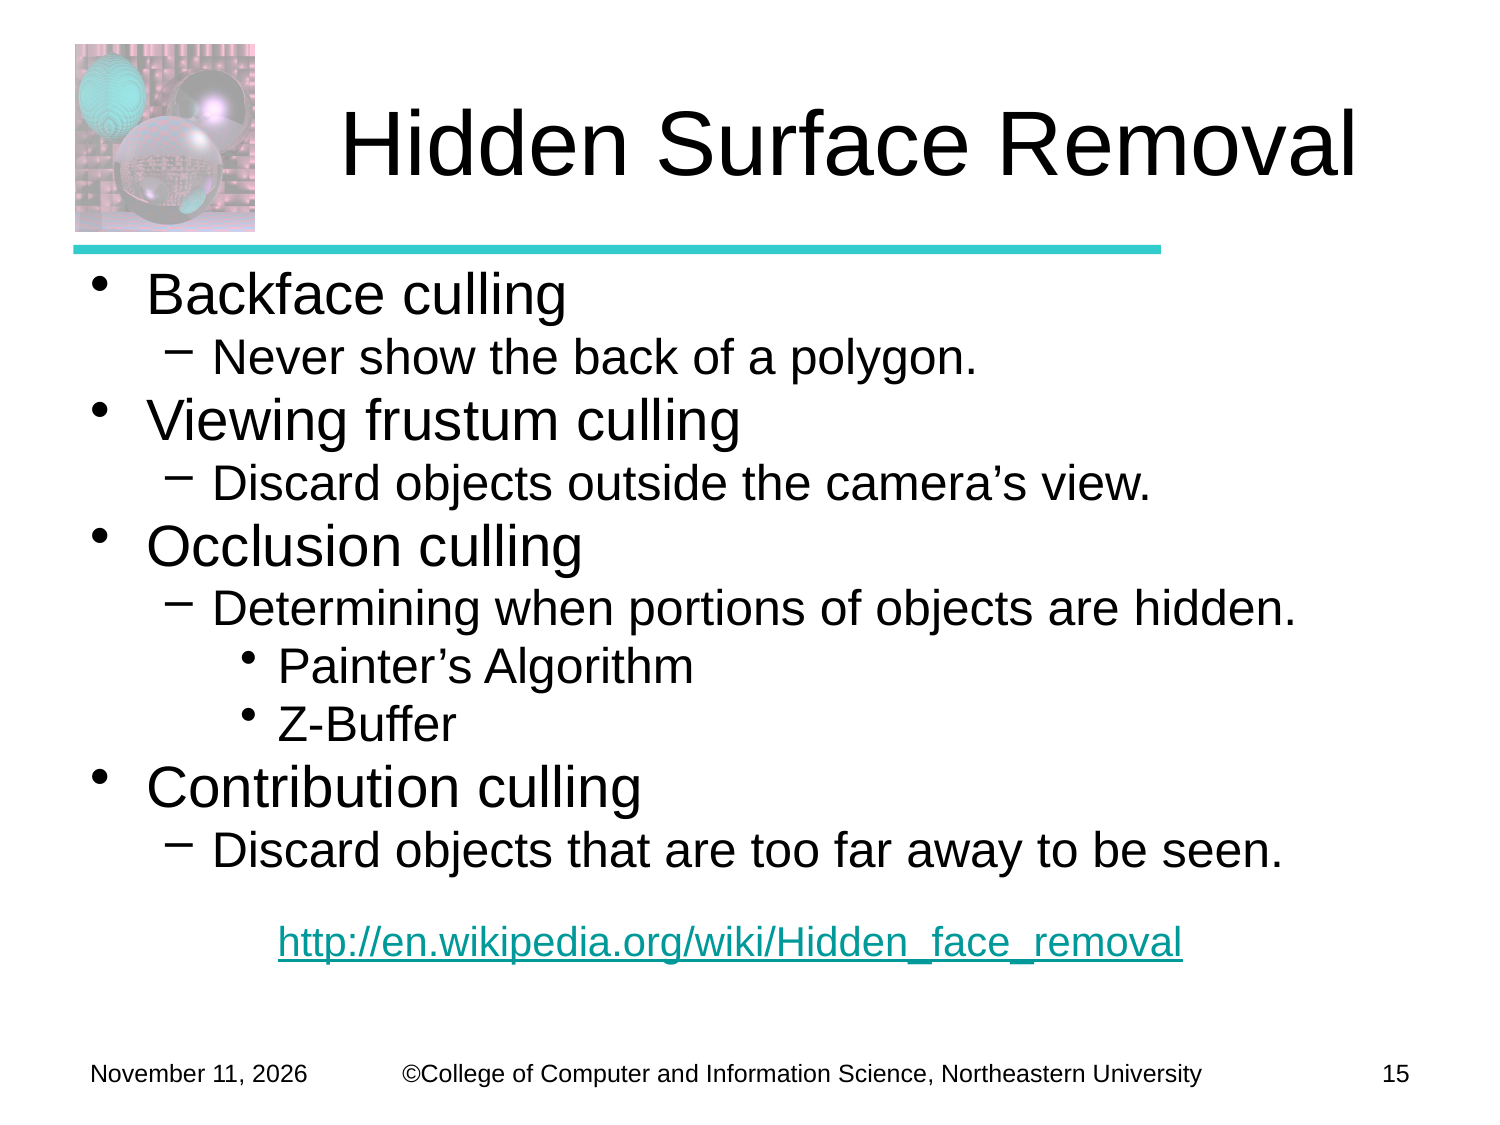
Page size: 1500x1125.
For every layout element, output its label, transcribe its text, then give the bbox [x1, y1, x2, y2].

slide_number 15 [1299, 1049, 1426, 1103]
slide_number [74, 1049, 338, 1101]
picture [75, 44, 255, 232]
title Hidden Surface Removal [274, 44, 1426, 233]
list Backface culling Never show the back of a polygon. Viewing frustum culling Discard objects outside the camera’s view. Occlusion culling Determining when portions of objects are hidden. Painter’s Algorithm Z-Buffer Contribution culling Discard objects that are too far away to be seen. http://en.wikipedia.org/wiki/Hidden_face_removal [74, 262, 1426, 1006]
